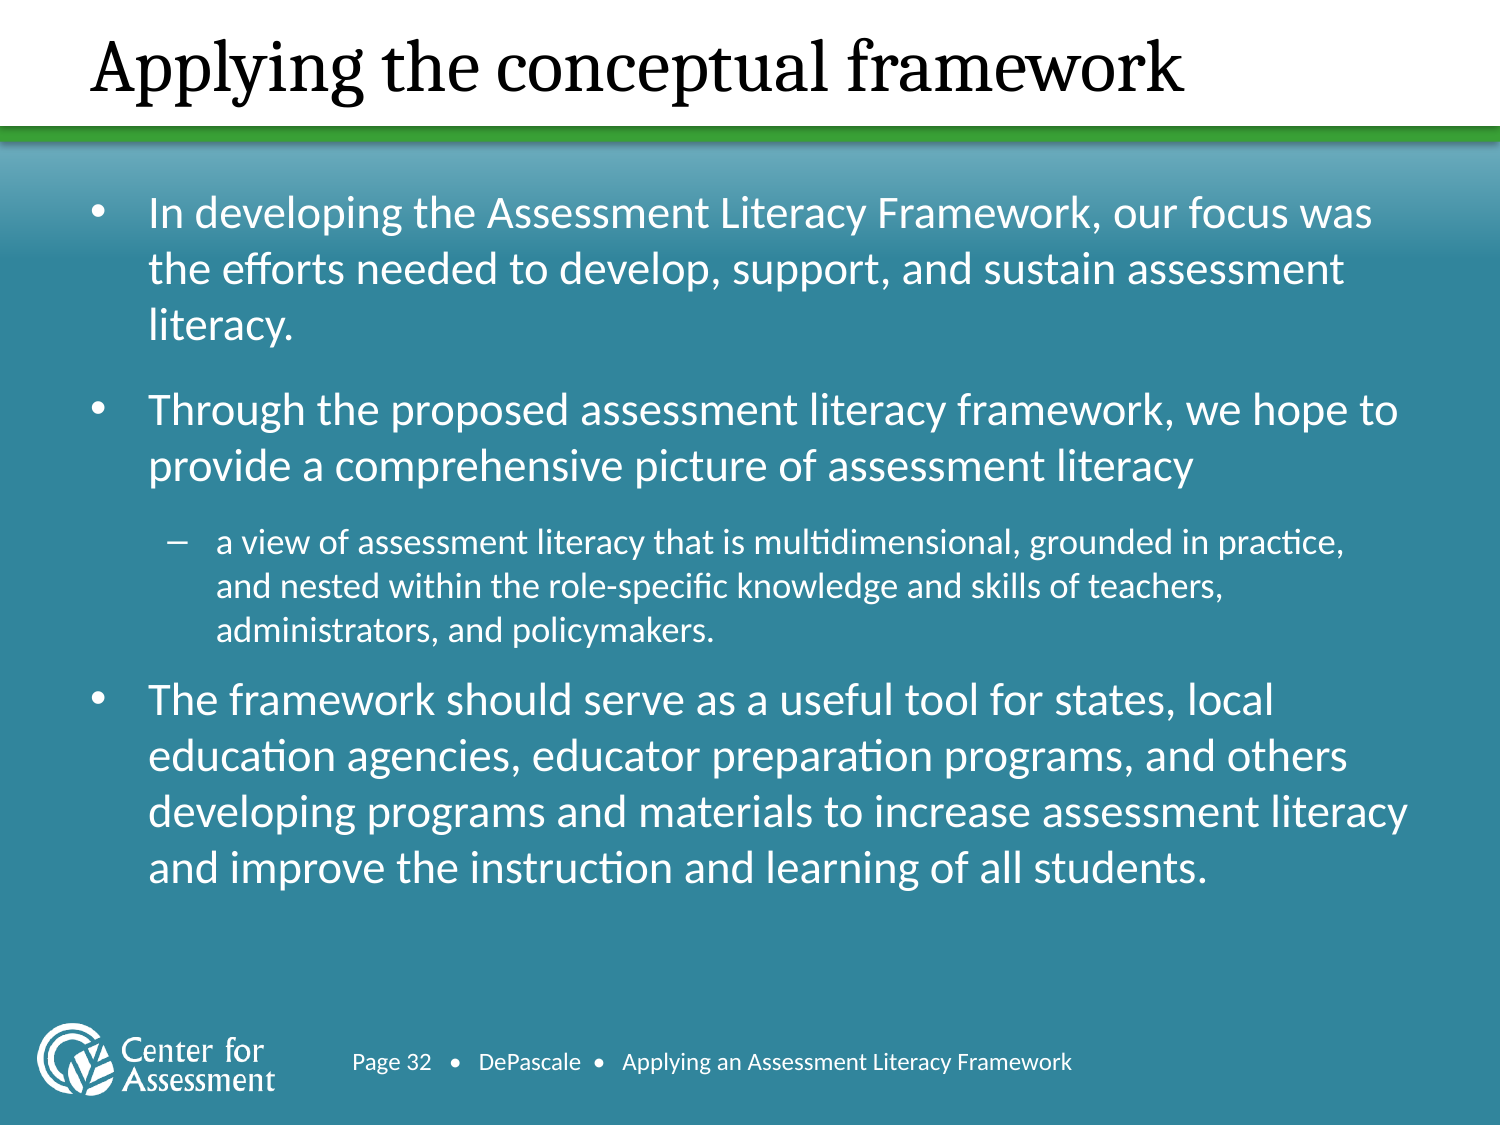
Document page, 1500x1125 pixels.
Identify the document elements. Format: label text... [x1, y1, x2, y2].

picture [37, 999, 275, 1119]
title Applying the conceptual framework [75, 21, 1413, 102]
list In developing the Assessment Literacy Framework, our focus was the efforts needed to develop, support, and sustain assessment literacy. Through the proposed assessment literacy framework, we hope to provide a comprehensive picture of assessment literacy a view of assessment literacy that is multidimensional, grounded in practice, and nested within the role-specific knowledge and skills of teachers, administrators, and policymakers. The framework should serve as a useful tool for states, local education agencies, educator preparation programs, and others developing programs and materials to increase assessment literacy and improve the instruction and learning of all students. [75, 174, 1425, 918]
slide_number Page 32 • DePascale • Applying an Assessment Literacy Framework [337, 1044, 1413, 1099]
